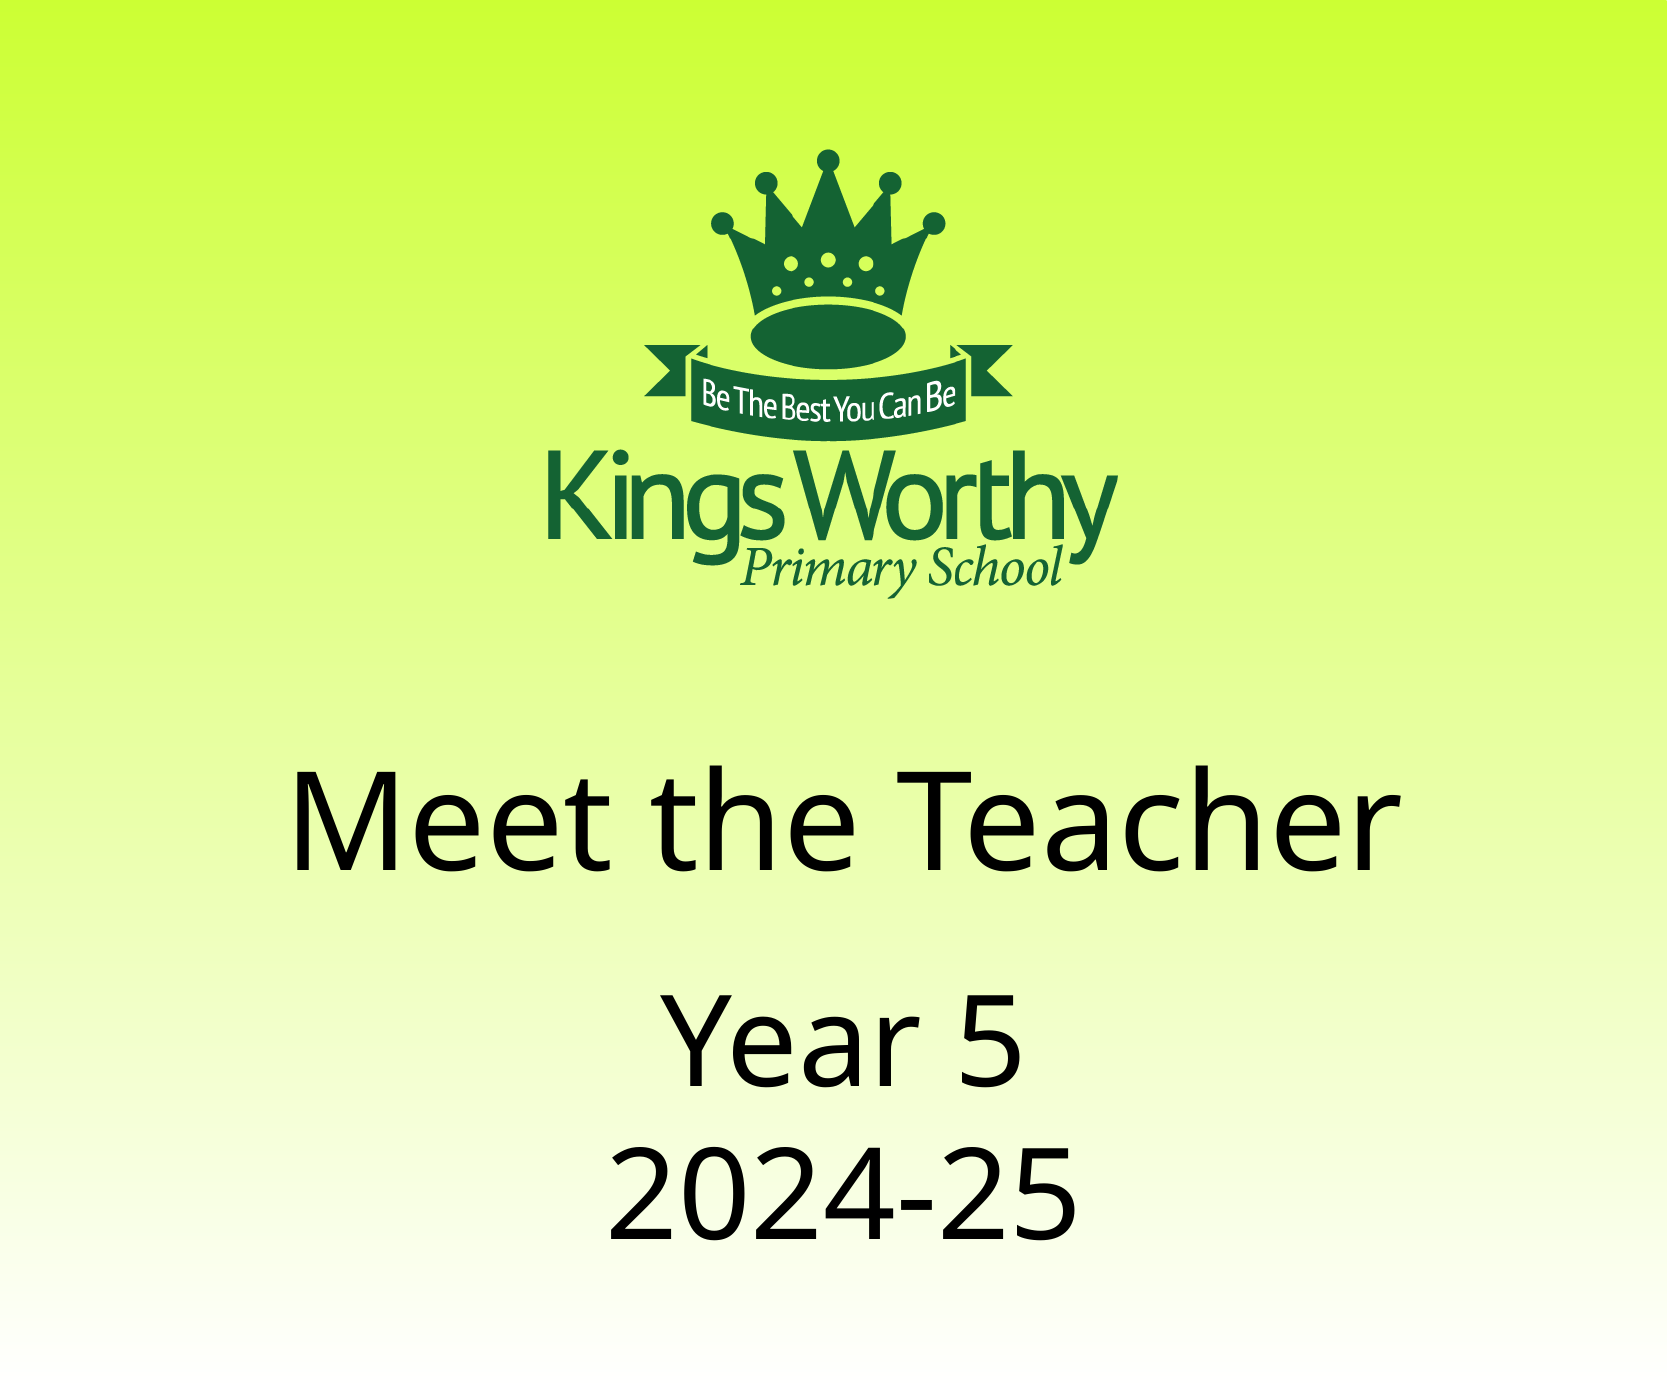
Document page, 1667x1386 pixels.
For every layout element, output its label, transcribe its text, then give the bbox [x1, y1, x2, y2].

picture [548, 149, 1119, 599]
text_box Year 5 2024-25 [573, 952, 1115, 1273]
text_box Meet the Teacher [88, 725, 1601, 906]
